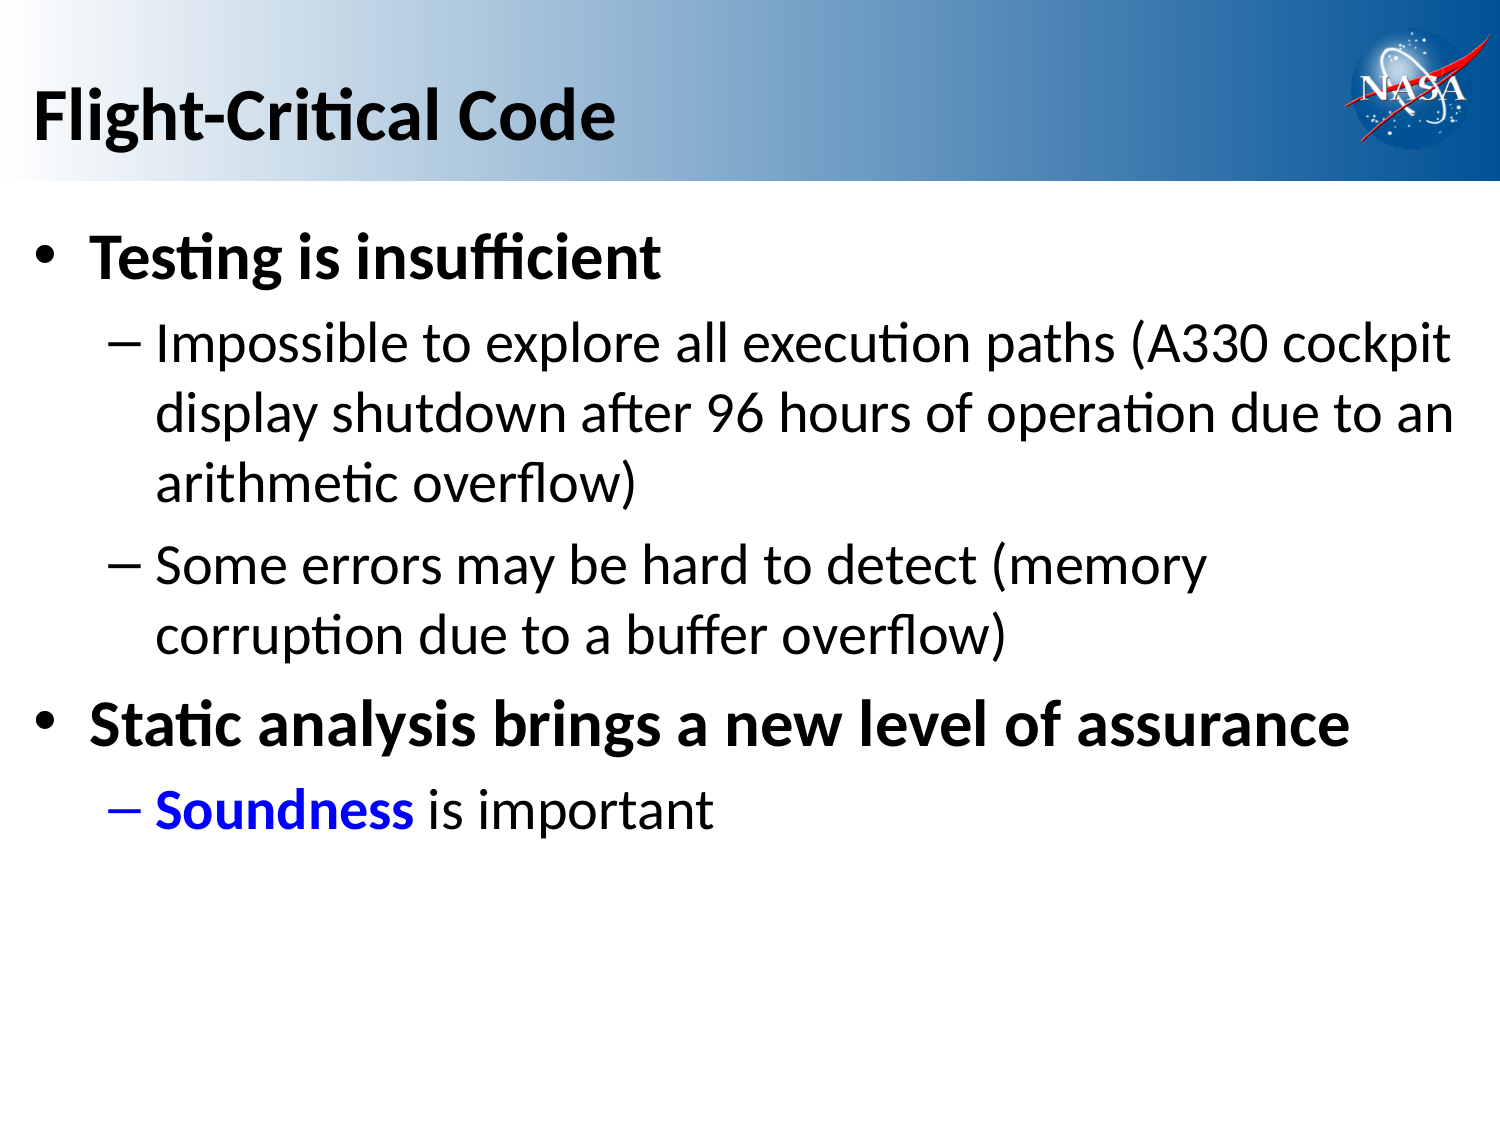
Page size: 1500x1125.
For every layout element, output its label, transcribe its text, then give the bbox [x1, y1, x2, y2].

title Flight-Critical Code [18, 45, 1343, 176]
list Testing is insufficient Impossible to explore all execution paths (A330 cockpit display shutdown after 96 hours of operation due to an arithmetic overflow) Some errors may be hard to detect (memory corruption due to a buffer overflow) Static analysis brings a new level of assurance Soundness is important [18, 205, 1483, 1099]
picture [1328, 13, 1500, 163]
